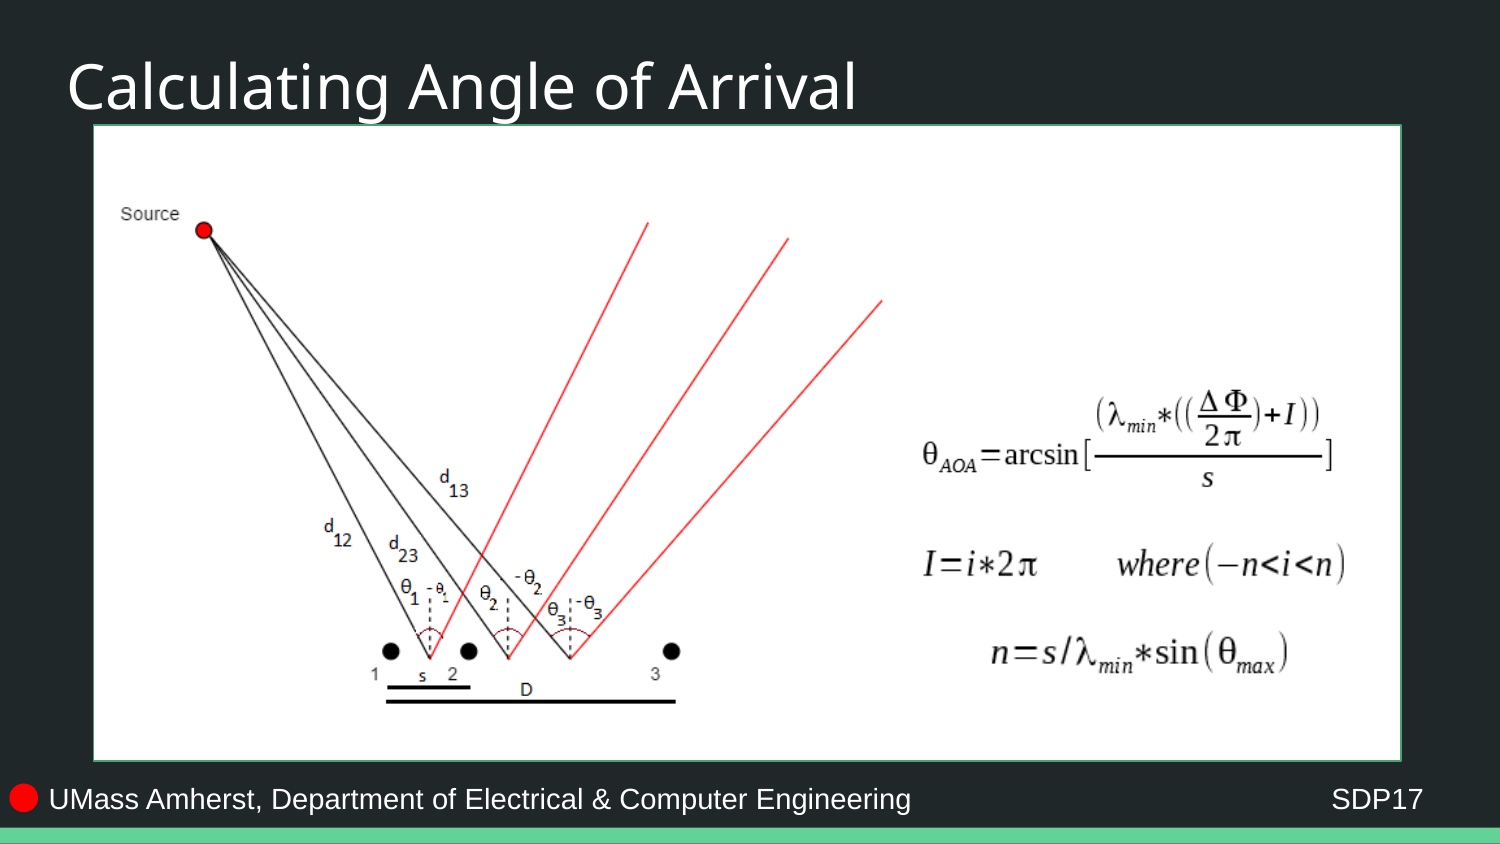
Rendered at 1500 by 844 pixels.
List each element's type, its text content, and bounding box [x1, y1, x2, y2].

text_box [93, 127, 1402, 761]
picture [915, 375, 1351, 511]
picture [116, 196, 895, 709]
text_box [10, 784, 38, 812]
title Calculating Angle of Arrival [51, 32, 1449, 127]
picture [915, 525, 1351, 709]
